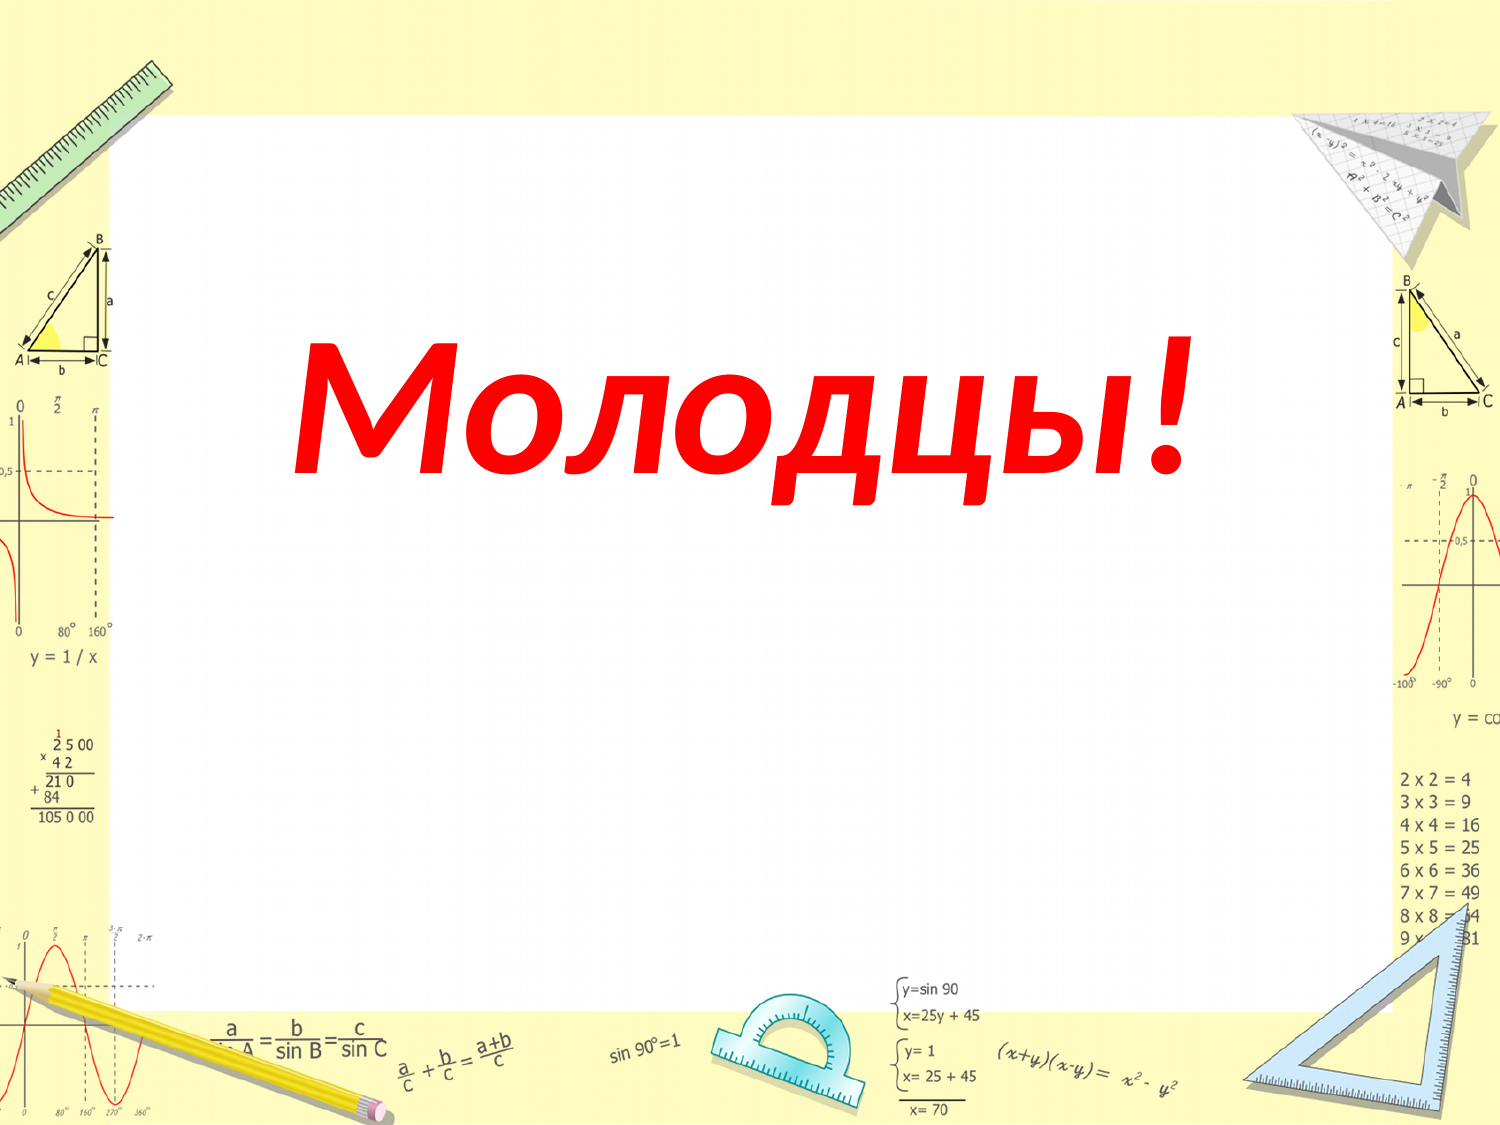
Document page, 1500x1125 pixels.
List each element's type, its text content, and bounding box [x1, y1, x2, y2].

picture [0, 0, 1500, 1125]
title Молодцы! [70, 0, 1421, 787]
